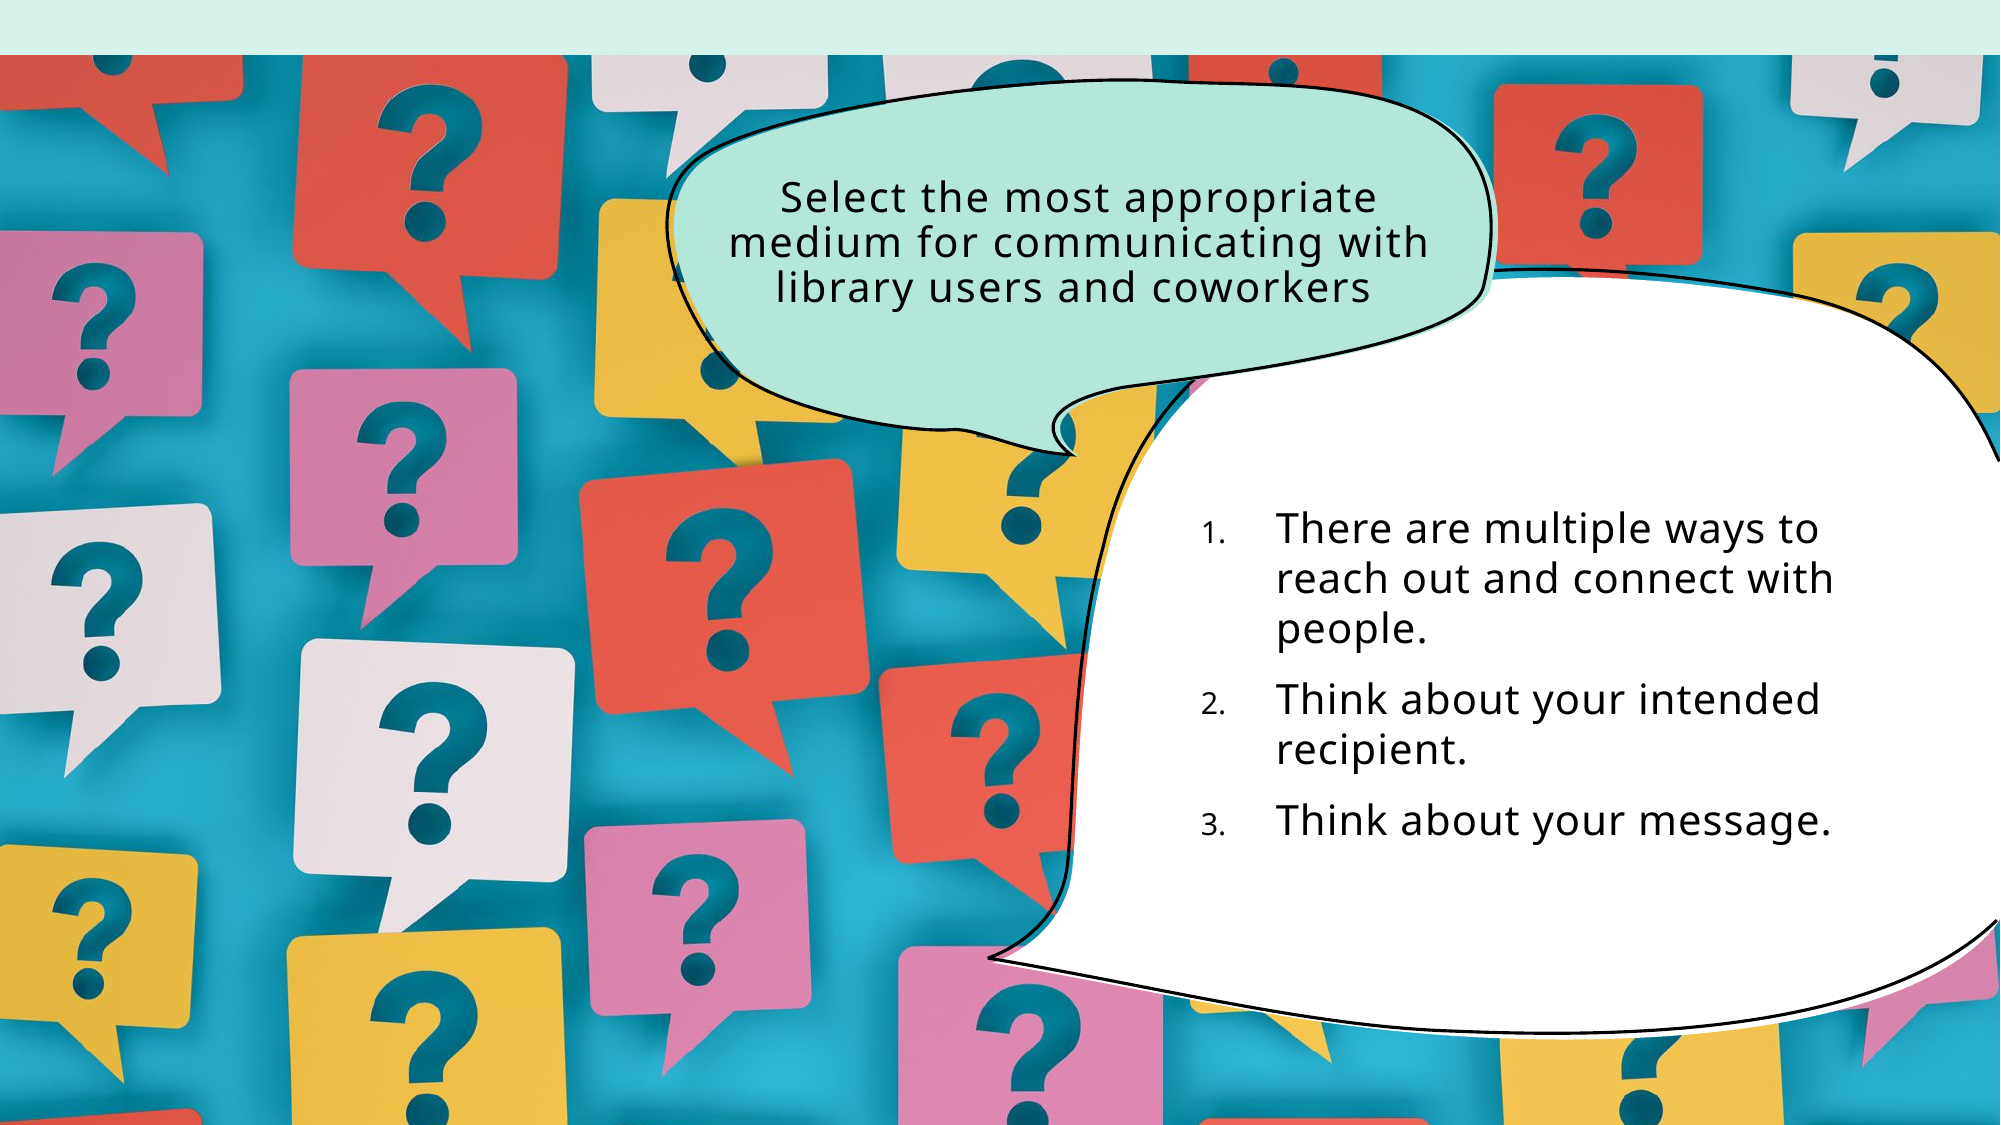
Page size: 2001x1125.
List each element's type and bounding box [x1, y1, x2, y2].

picture [576, 55, 580, 65]
text_box [0, 0, 2000, 55]
picture [0, 55, 2000, 1125]
